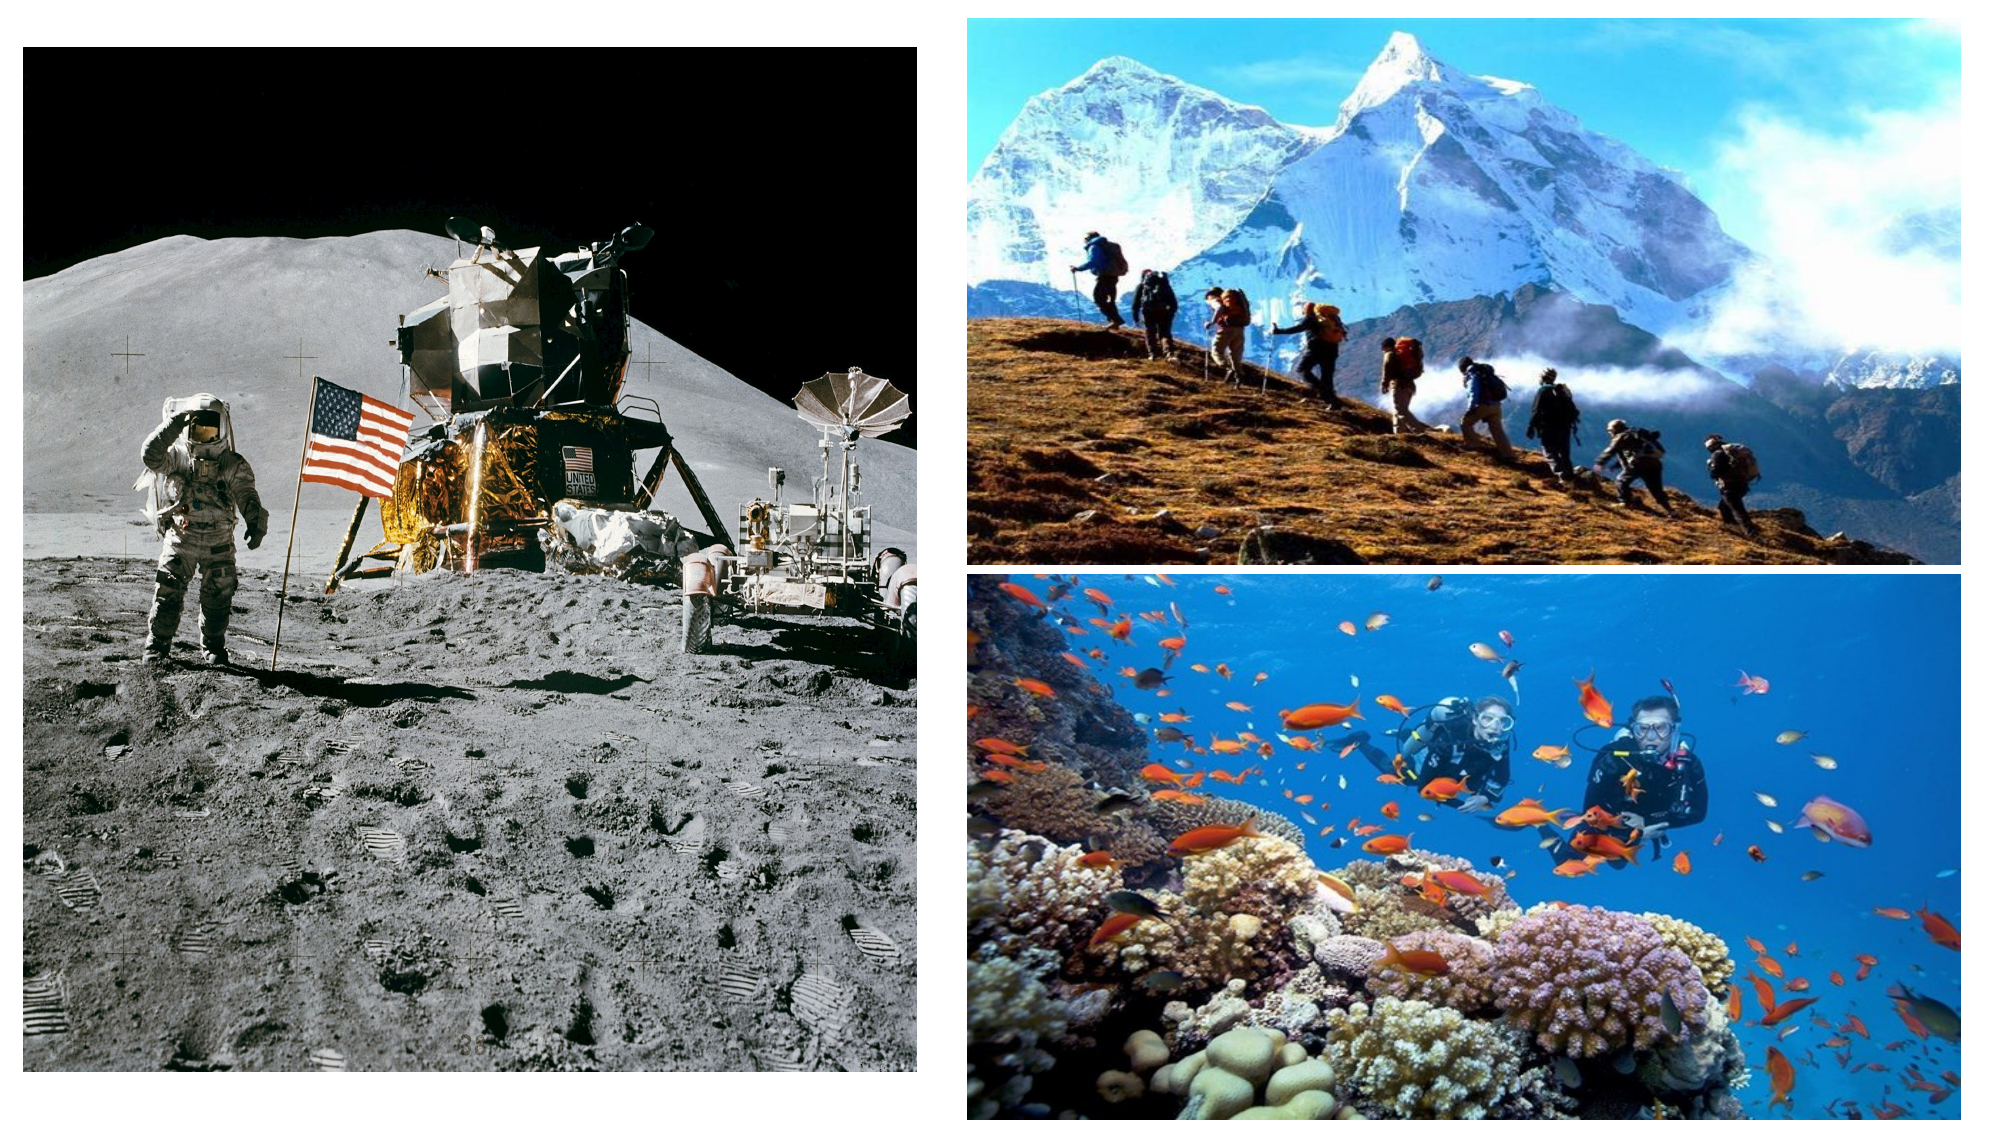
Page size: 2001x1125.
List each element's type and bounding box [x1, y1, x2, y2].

list [967, 574, 1961, 1120]
picture [23, 47, 917, 1072]
picture [967, 18, 1961, 565]
